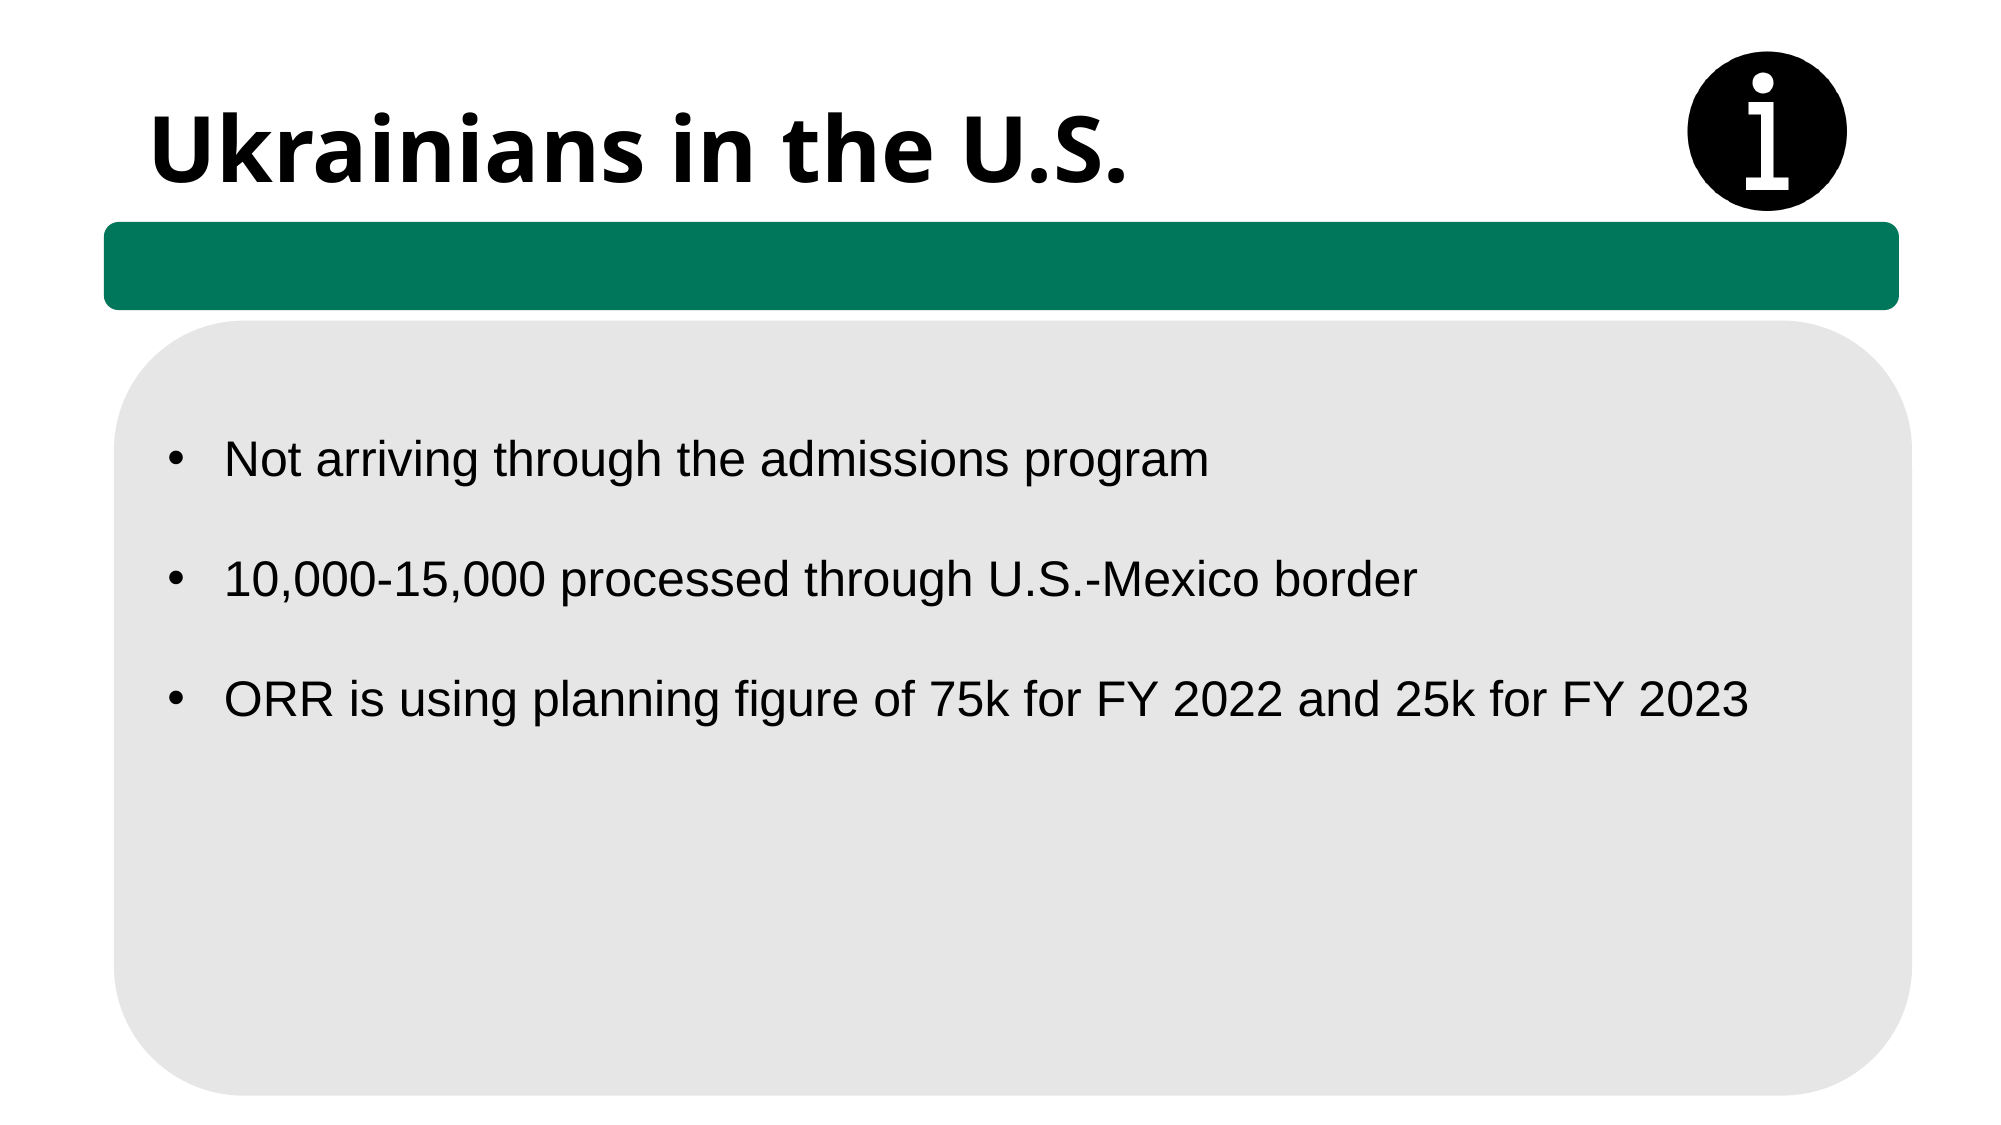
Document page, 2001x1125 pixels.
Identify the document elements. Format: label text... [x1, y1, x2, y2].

text_box Ukrainians in the U.S. [132, 83, 1461, 208]
text_box Not arriving through the admissions program 10,000-15,000 processed through U.S.-Mexico border ORR is using planning figure of 75k for FY 2022 and 25k for FY 2023 [113, 320, 1913, 1096]
picture [1666, 30, 1868, 232]
text_box [102, 220, 1901, 312]
